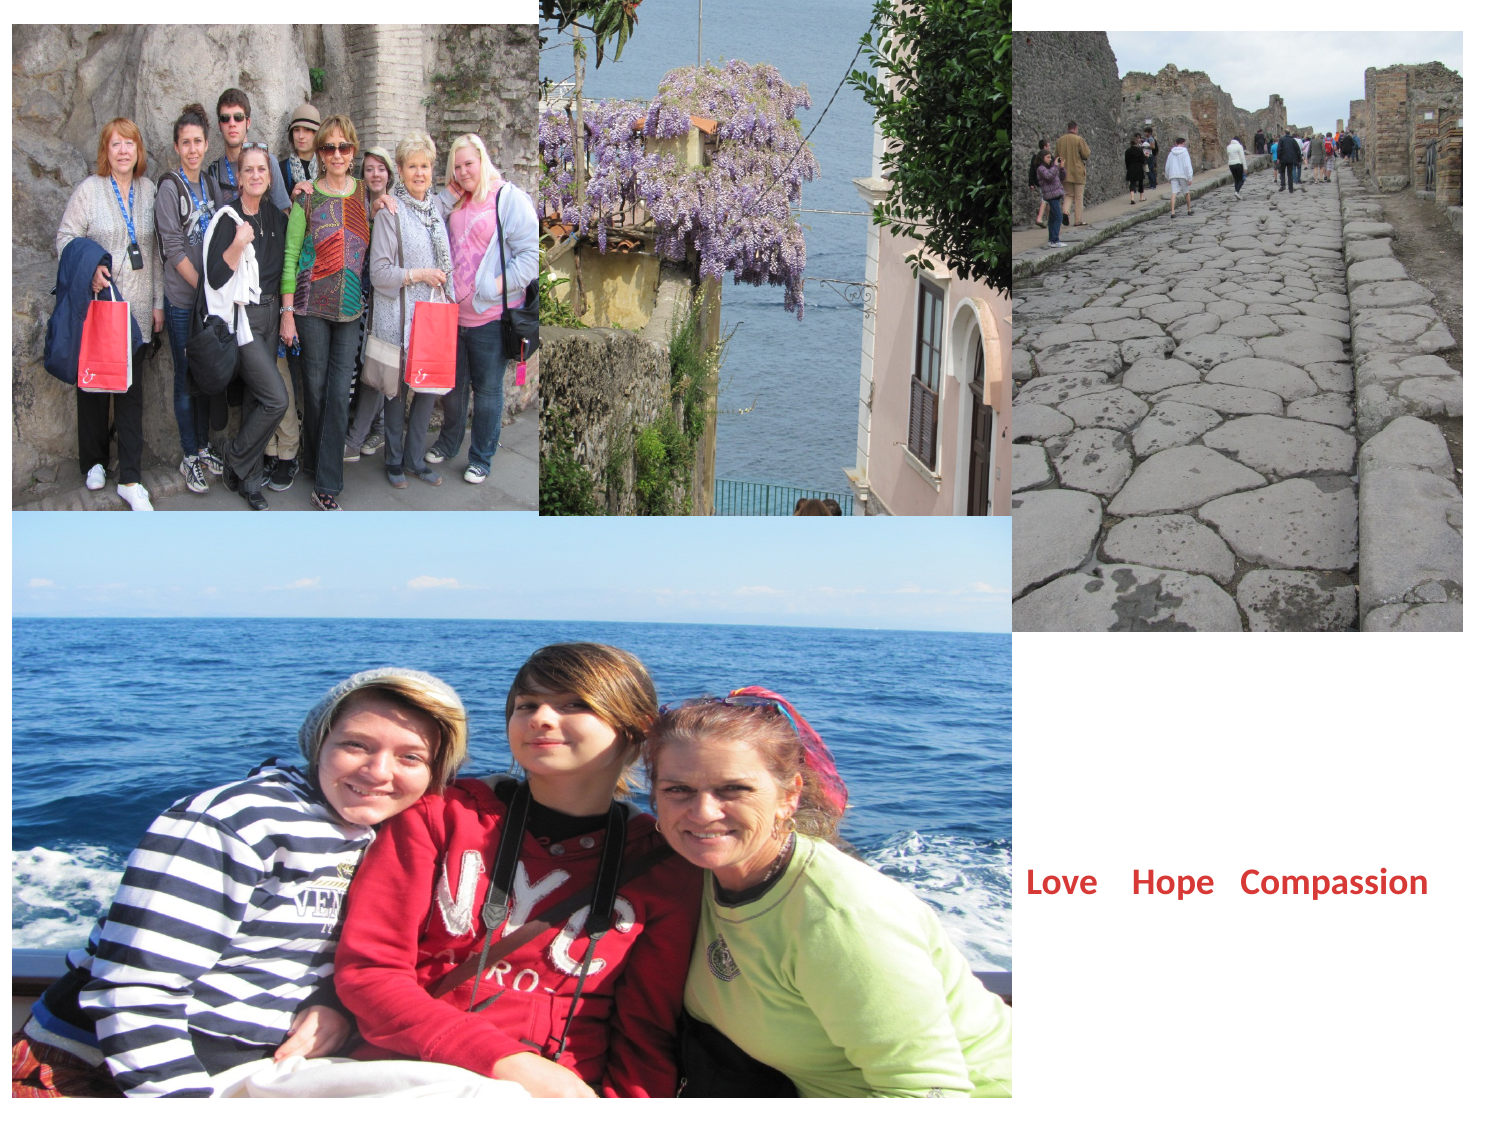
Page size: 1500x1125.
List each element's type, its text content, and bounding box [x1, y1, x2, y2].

picture [12, 0, 1463, 1098]
text_box Love Hope Compassion [1017, 849, 1488, 910]
